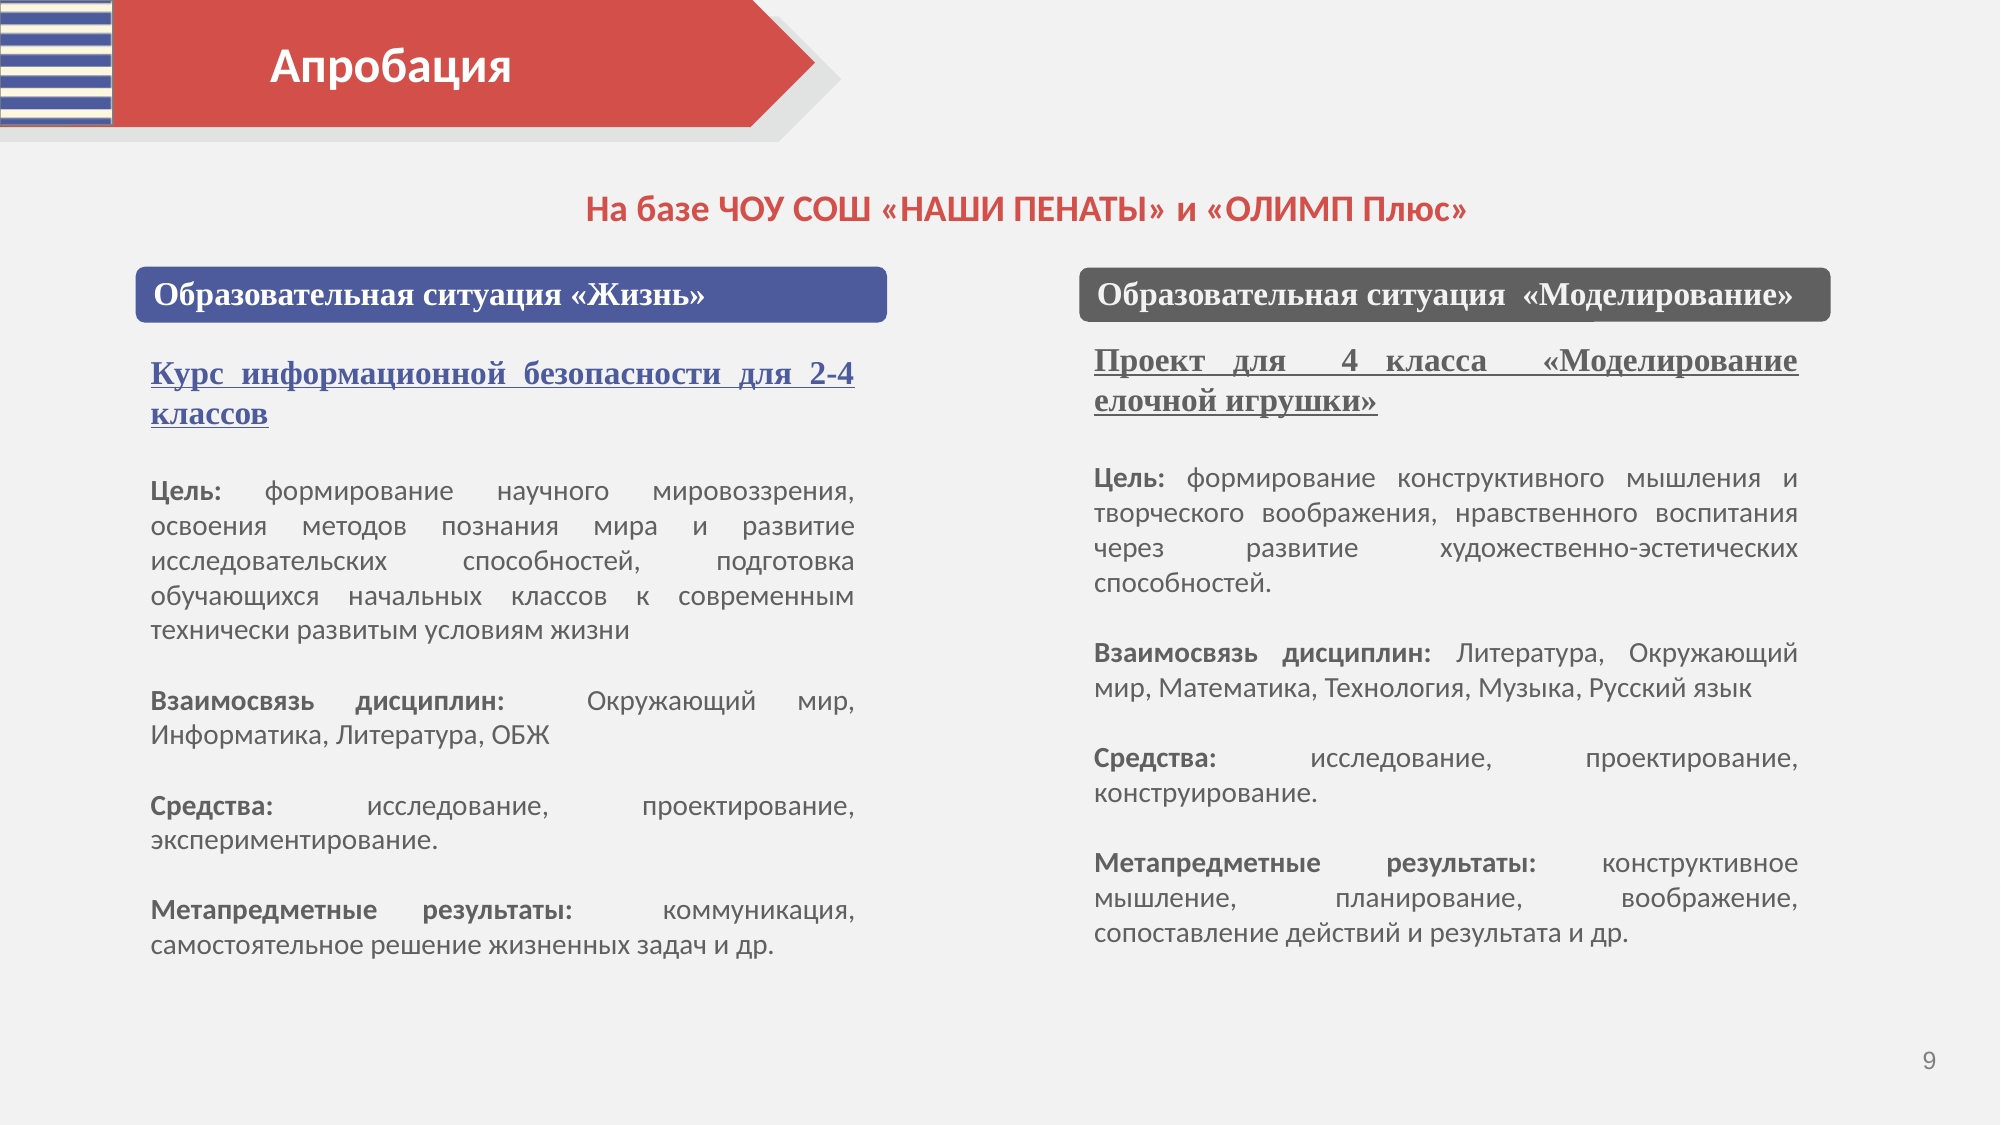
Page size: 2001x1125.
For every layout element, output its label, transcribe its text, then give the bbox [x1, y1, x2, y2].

text_box Проект для 4 класса «Моделирование елочной игрушки» Цель: формирование конструктивного мышления и творческого воображения, нравственного воспитания через развитие художественно-эстетических способностей. Взаимосвязь дисциплин: Литература, Окружающий мир, Математика, Технология, Музыка, Русский язык Средства: исследование, проектирование, конструирование. Метапредметные результаты: конструктивное мышление, планирование, воображение, сопоставление действий и результата и др. [1079, 331, 1814, 982]
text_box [0, 0, 842, 142]
text_box Образовательная ситуация «Жизнь» [135, 266, 888, 323]
text_box Курс информационной безопасности для 2-4 классов Цель: формирование научного мировоззрения, освоения методов познания мира и развитие исследовательских способностей, подготовка обучающихся начальных классов к современным технически развитым условиям жизни Взаимосвязь дисциплин: Окружающий мир, Информатика, Литература, ОБЖ Средства: исследование, проектирование, экспериментирование. Метапредметные результаты: коммуникация, самостоятельное решение жизненных задач и др. [135, 343, 871, 983]
text_box 9 [1888, 1029, 1952, 1090]
text_box Образовательная ситуация «Моделирование» [1079, 267, 1831, 322]
text_box На базе ЧОУ СОШ «НАШИ ПЕНАТЫ» и «ОЛИМП Плюс» [451, 176, 1606, 237]
